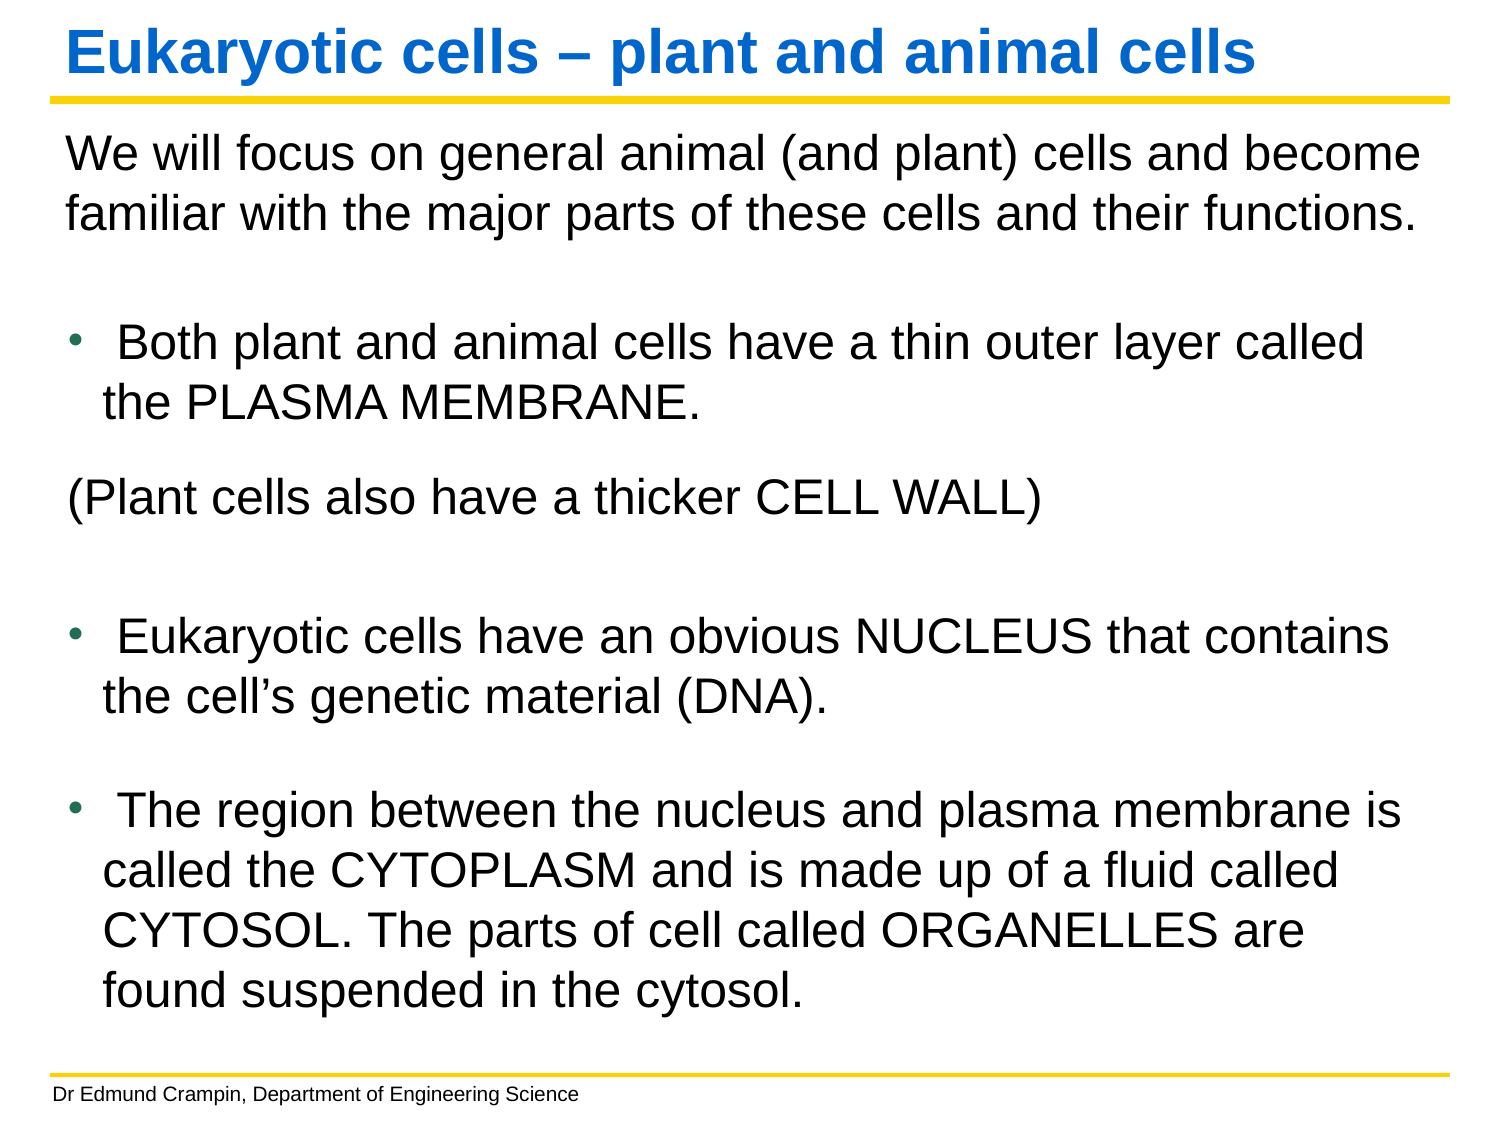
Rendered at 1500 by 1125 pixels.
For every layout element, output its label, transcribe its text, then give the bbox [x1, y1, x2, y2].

text_box Eukaryotic cells have an obvious NUCLEUS that contains the cell’s genetic material (DNA). [52, 595, 1448, 731]
title Eukaryotic cells – plant and animal cells [49, 12, 1451, 96]
list We will focus on general animal (and plant) cells and become familiar with the major parts of these cells and their functions. [49, 112, 1451, 250]
text_box The region between the nucleus and plasma membrane is called the CYTOPLASM and is made up of a fluid called CYTOSOL. The parts of cell called ORGANELLES are found suspended in the cytosol. [52, 770, 1448, 1025]
text_box Both plant and animal cells have a thin outer layer called the PLASMA MEMBRANE. (Plant cells also have a thicker CELL WALL) [52, 302, 1448, 532]
